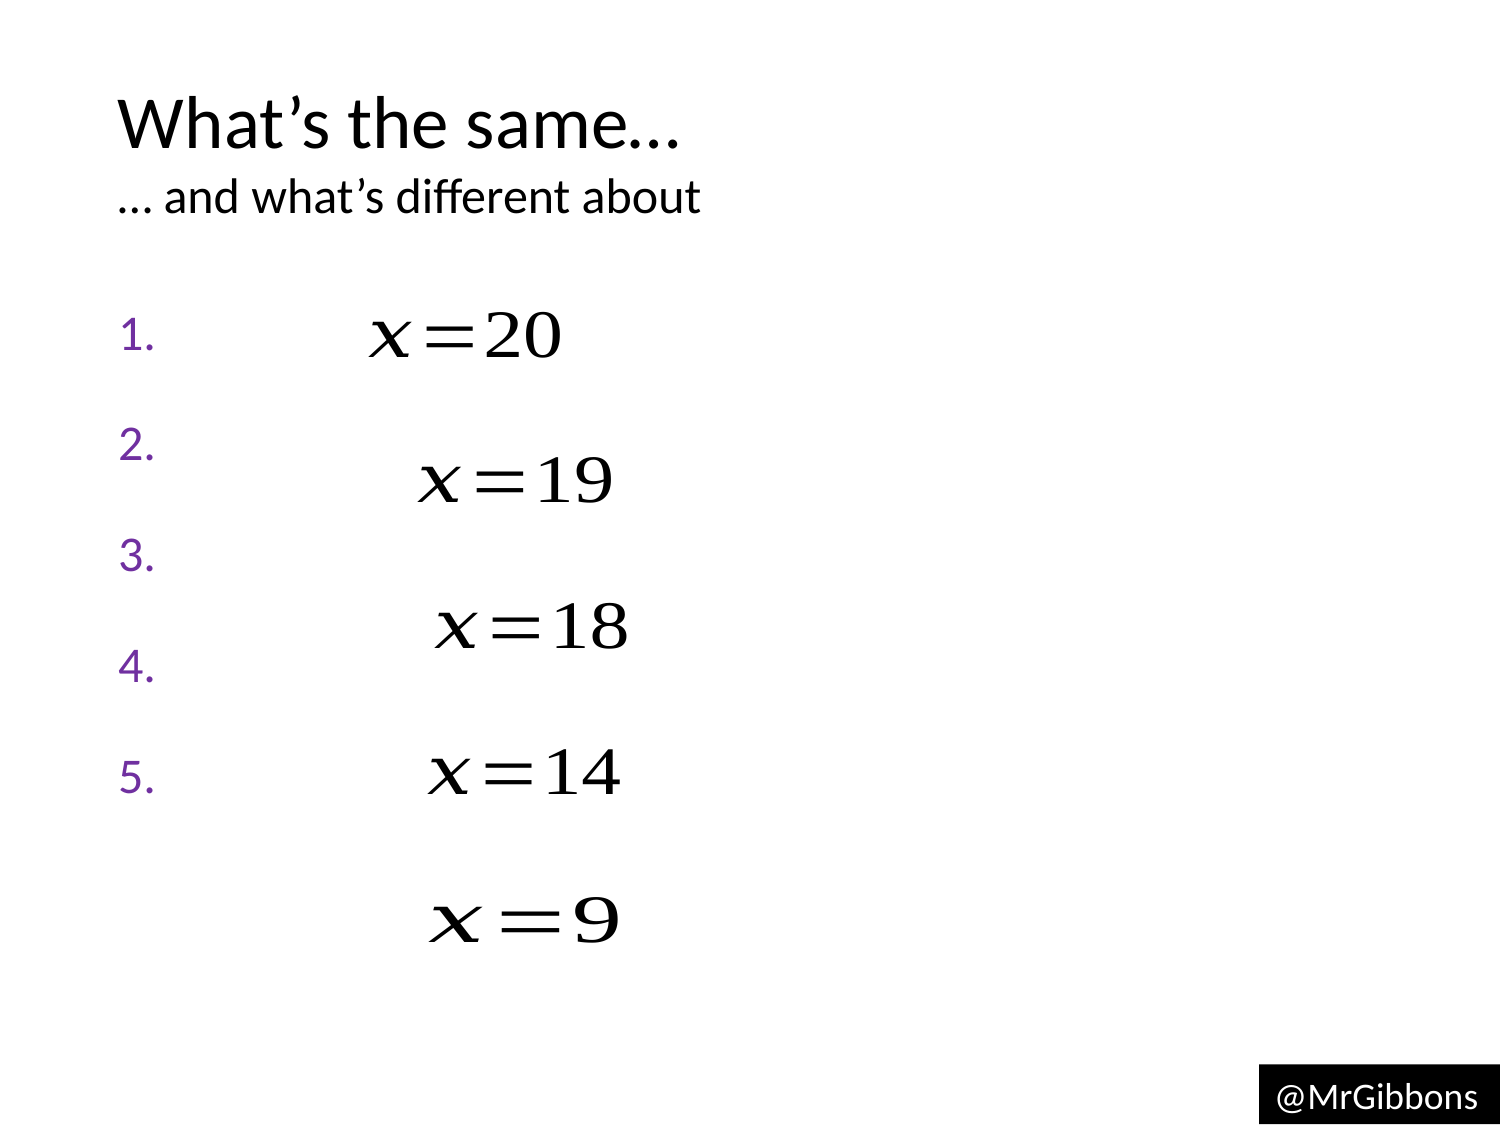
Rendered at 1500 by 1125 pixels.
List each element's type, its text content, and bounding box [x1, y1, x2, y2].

text_box @MrGibbons [1259, 1064, 1500, 1125]
